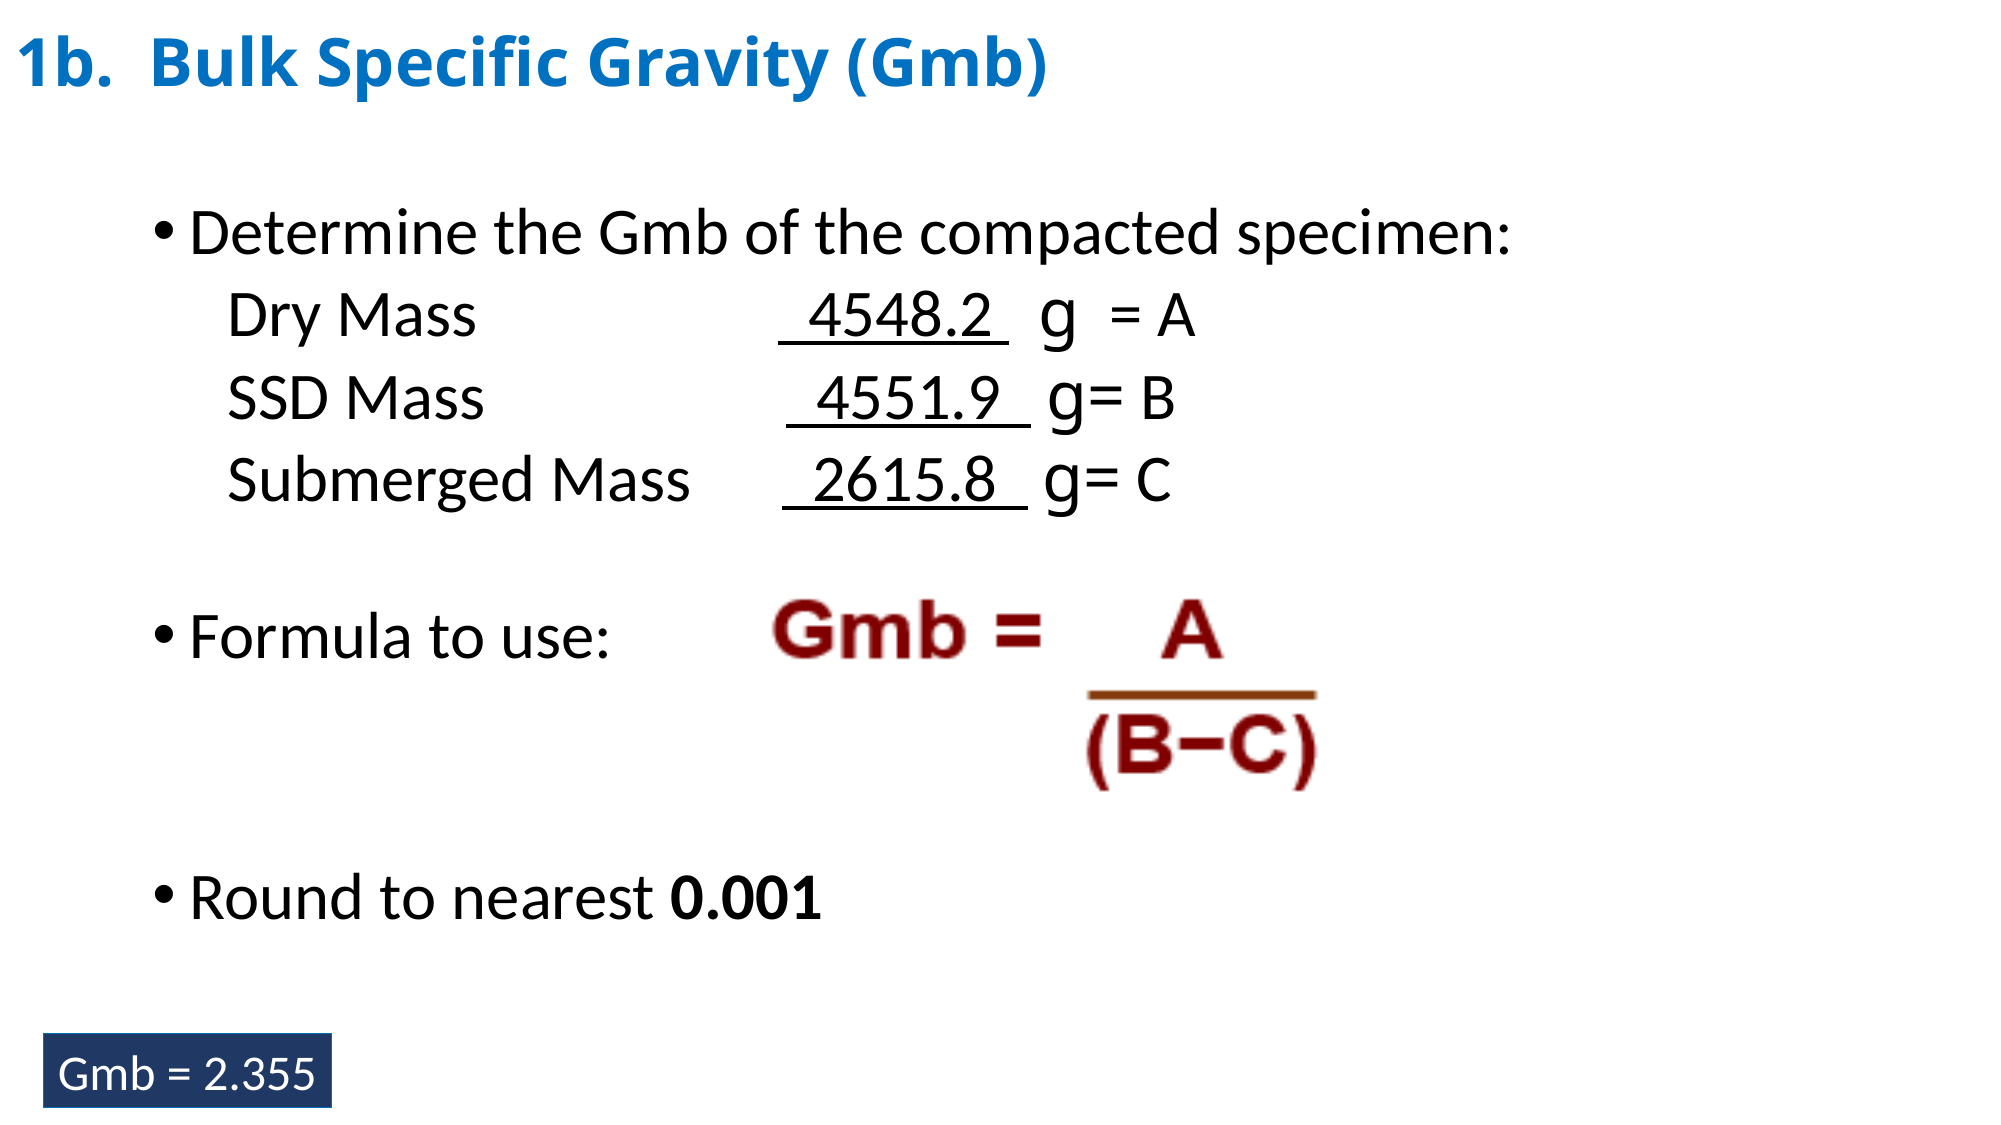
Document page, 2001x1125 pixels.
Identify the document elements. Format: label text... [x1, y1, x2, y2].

picture [761, 577, 1334, 828]
title 1b. Bulk Specific Gravity (Gmb) [0, 3, 1863, 128]
list Determine the Gmb of the compacted specimen: Dry Mass 4548.2 g = A SSD Mass 4551.9 g= B Submerged Mass 2615.8 g= C Formula to use: Round to nearest 0.001 [137, 189, 1863, 1014]
text_box Gmb = 2.355 [43, 1033, 332, 1108]
